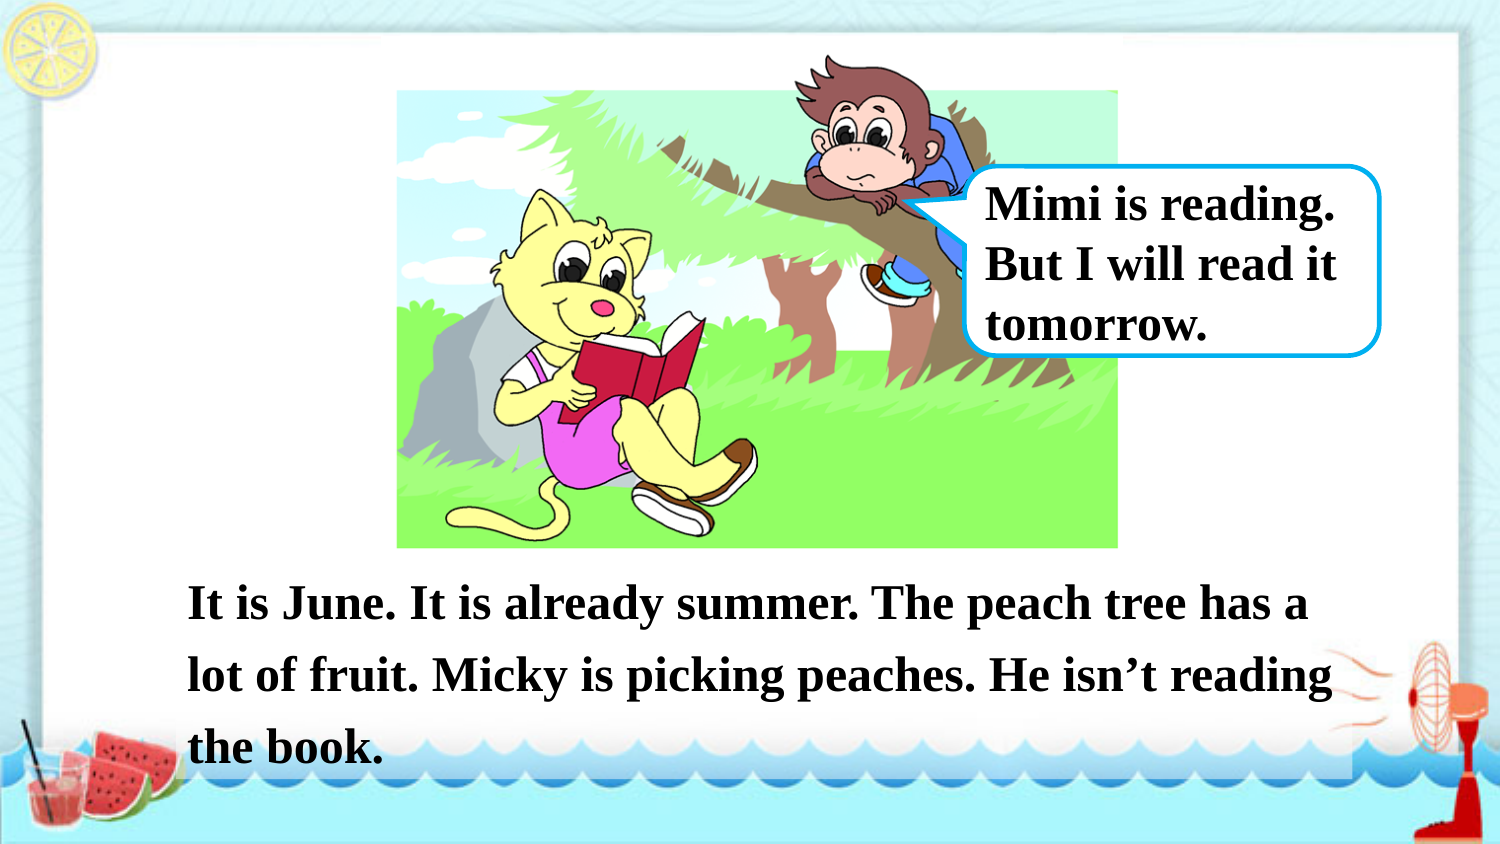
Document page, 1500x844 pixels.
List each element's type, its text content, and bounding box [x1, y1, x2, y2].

text_box Mimi is reading. But I will read it tomorrow. [1123, 166, 1380, 356]
text_box It is June. It is already summer. The peach tree has a lot of fruit. Micky is picking peaches. He isn’t reading the book. [175, 551, 1353, 780]
picture [0, 0, 1500, 844]
